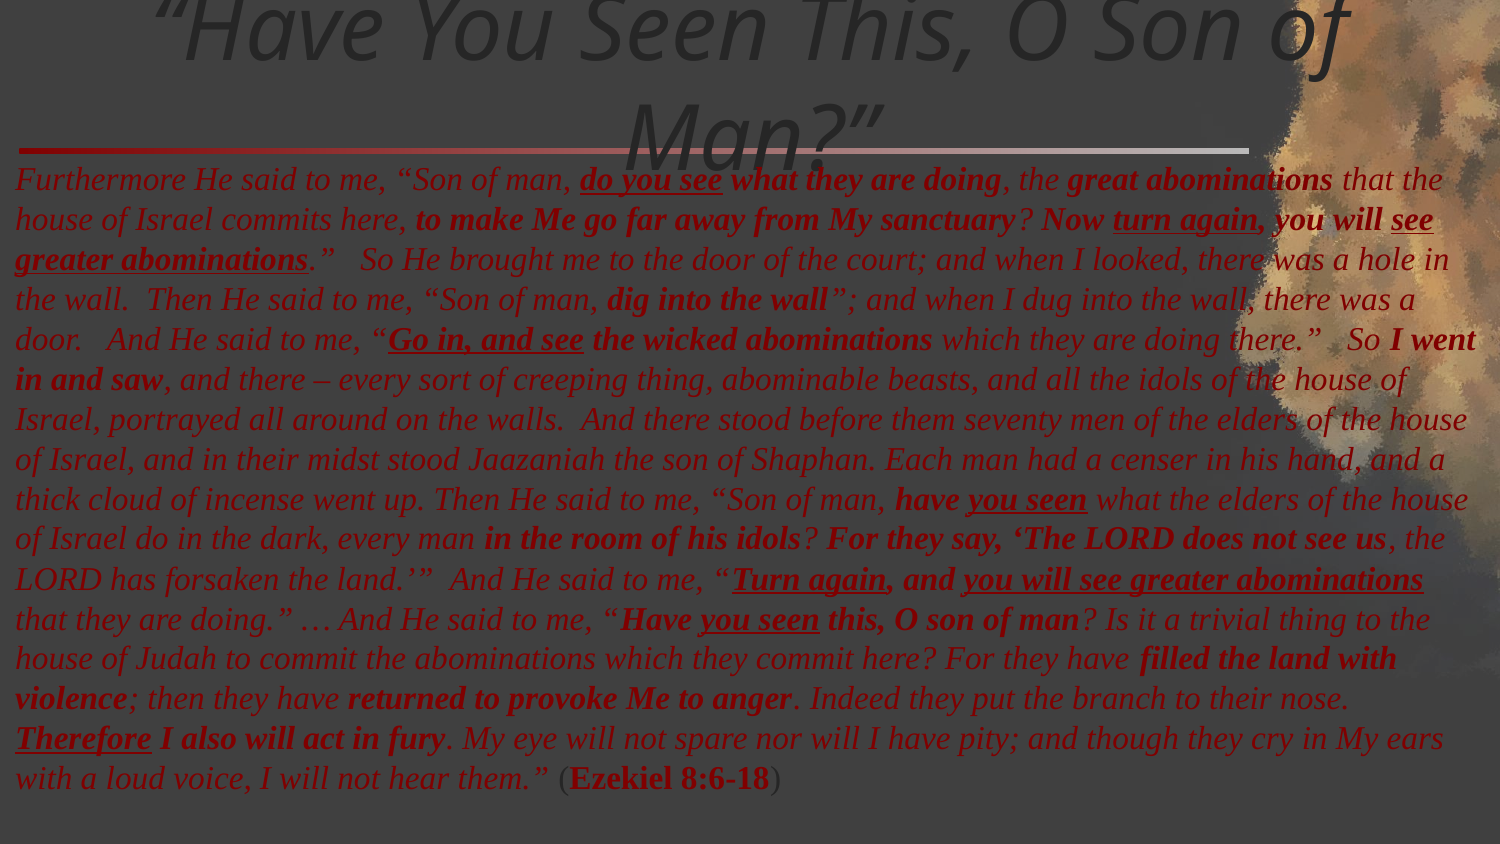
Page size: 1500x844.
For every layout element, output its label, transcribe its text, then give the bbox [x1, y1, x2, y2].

list Furthermore He said to me, “Son of man, do you see what they are doing, the great abominations that the house of Israel commits here, to make Me go far away from My sanctuary? Now turn again, you will see greater abominations.” So He brought me to the door of the court; and when I looked, there was a hole in the wall. Then He said to me, “Son of man, dig into the wall”; and when I dug into the wall, there was a door. And He said to me, “Go in, and see the wicked abominations which they are doing there.” So I went in and saw, and there – every sort of creeping thing, abominable beasts, and all the idols of the house of Israel, portrayed all around on the walls. And there stood before them seventy men of the elders of the house of Israel, and in their midst stood Jaazaniah the son of Shaphan. Each man had a censer in his hand, and a thick cloud of incense went up. Then He said to me, “Son of man, have you seen what the elders of the house of Israel do in the dark, every man in the room of his idols? For they say, ‘The LORD does not see us, the LORD has forsaken the land.’” And He said to me, “Turn again, and you will see greater abominations that they are doing.” … And He said to me, “Have you seen this, O son of man? Is it a trivial thing to the house of Judah to commit the abominations which they commit here? For they have filled the land with violence; then they have returned to provoke Me to anger. Indeed they put the branch to their nose. Therefore I also will act in fury. My eye will not spare nor will I have pity; and though they cry in My ears with a loud voice, I will not hear them.” (Ezekiel 8:6-18) [7, 150, 1493, 830]
title “Have You Seen This, O Son of Man?” [7, 7, 1493, 150]
